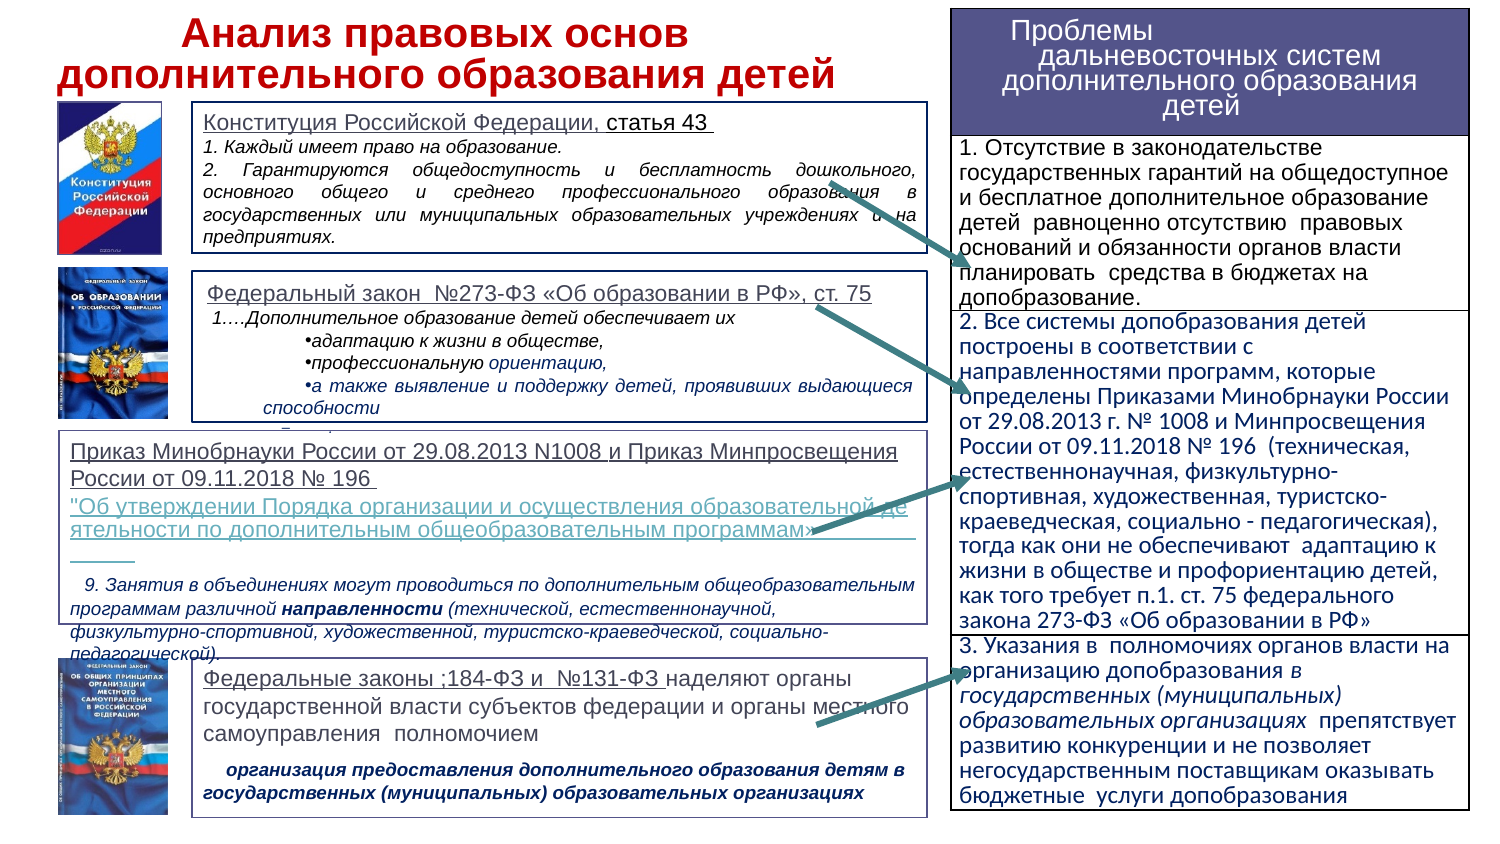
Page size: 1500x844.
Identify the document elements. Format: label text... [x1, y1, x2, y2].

text_box Анализ правовых основ дополнительного образования детей [32, 8, 919, 103]
table_cell 1. Отсутствие в законодательстве государственных гарантий на общедоступное и бесплатное дополнительное образование детей равноценно отсутствию правовых оснований и обязанности органов власти планировать средства в бюджетах на допобразование. [952, 136, 1468, 310]
picture [58, 102, 161, 254]
text_box Приказ Минобрнауки России от 29.08.2013 N1008 и Приказ Минпросвещения России от 09.11.2018 № 196 "Об утверждении Порядка организации и осуществления образовательной деятельности по дополнительным общеобразовательным программам» 9. Занятия в объединениях могут проводиться по дополнительным общеобразовательным программам различной направленности (технической, естественнонаучной, физкультурно-спортивной, художественной, туристско-краеведческой, социально-педагогической). [58, 430, 928, 625]
table_header Проблемы дальневосточных систем дополнительного образования детей [952, 9, 1468, 135]
text_box Конституция Российской Федерации, статья 43 1. Каждый имеет право на образование. 2. Гарантируются общедоступность и бесплатность дошкольного, основного общего и среднего профессионального образования в государственных или муниципальных образовательных учреждениях и на предприятиях. [191, 102, 928, 254]
text_box Федеральные законы ;184-ФЗ и №131-ФЗ наделяют органы государственной власти субъектов федерации и органы местного самоуправления полномочием организация предоставления дополнительного образования детям в государственных (муниципальных) образовательных организациях [191, 658, 928, 818]
picture [58, 657, 168, 815]
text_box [816, 669, 972, 726]
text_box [816, 306, 972, 395]
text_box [811, 477, 972, 533]
table_cell 2. Все системы допобразования детей построены в соответствии с направленностями программ, которые определены Приказами Минобрнауки России от 29.08.2013 г. № 1008 и Минпросвещения России от 09.11.2018 № 196 (техническая, естественнонаучная, физкультурно-спортивная, художественная, туристско-краеведческая, социально - педагогическая), тогда как они не обеспечивают адаптацию к жизни в обществе и профориентацию детей, как того требует п.1. ст. 75 федерального закона 273-ФЗ «Об образовании в РФ» [952, 311, 1468, 634]
picture [58, 267, 168, 419]
list Федеральный закон №273-ФЗ «Об образовании в РФ», ст. 75 1.…Дополнительное образование детей обеспечивает их адаптацию к жизни в обществе, профессиональную ориентацию, а также выявление и поддержку детей, проявивших выдающиеся способности . [191, 271, 928, 422]
table_cell 3. Указания в полномочиях органов власти на организацию допобразования в государственных (муниципальных) образовательных организациях препятствует развитию конкуренции и не позволяет негосударственным поставщикам оказывать бюджетные услуги допобразования [952, 636, 1468, 809]
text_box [829, 182, 972, 269]
